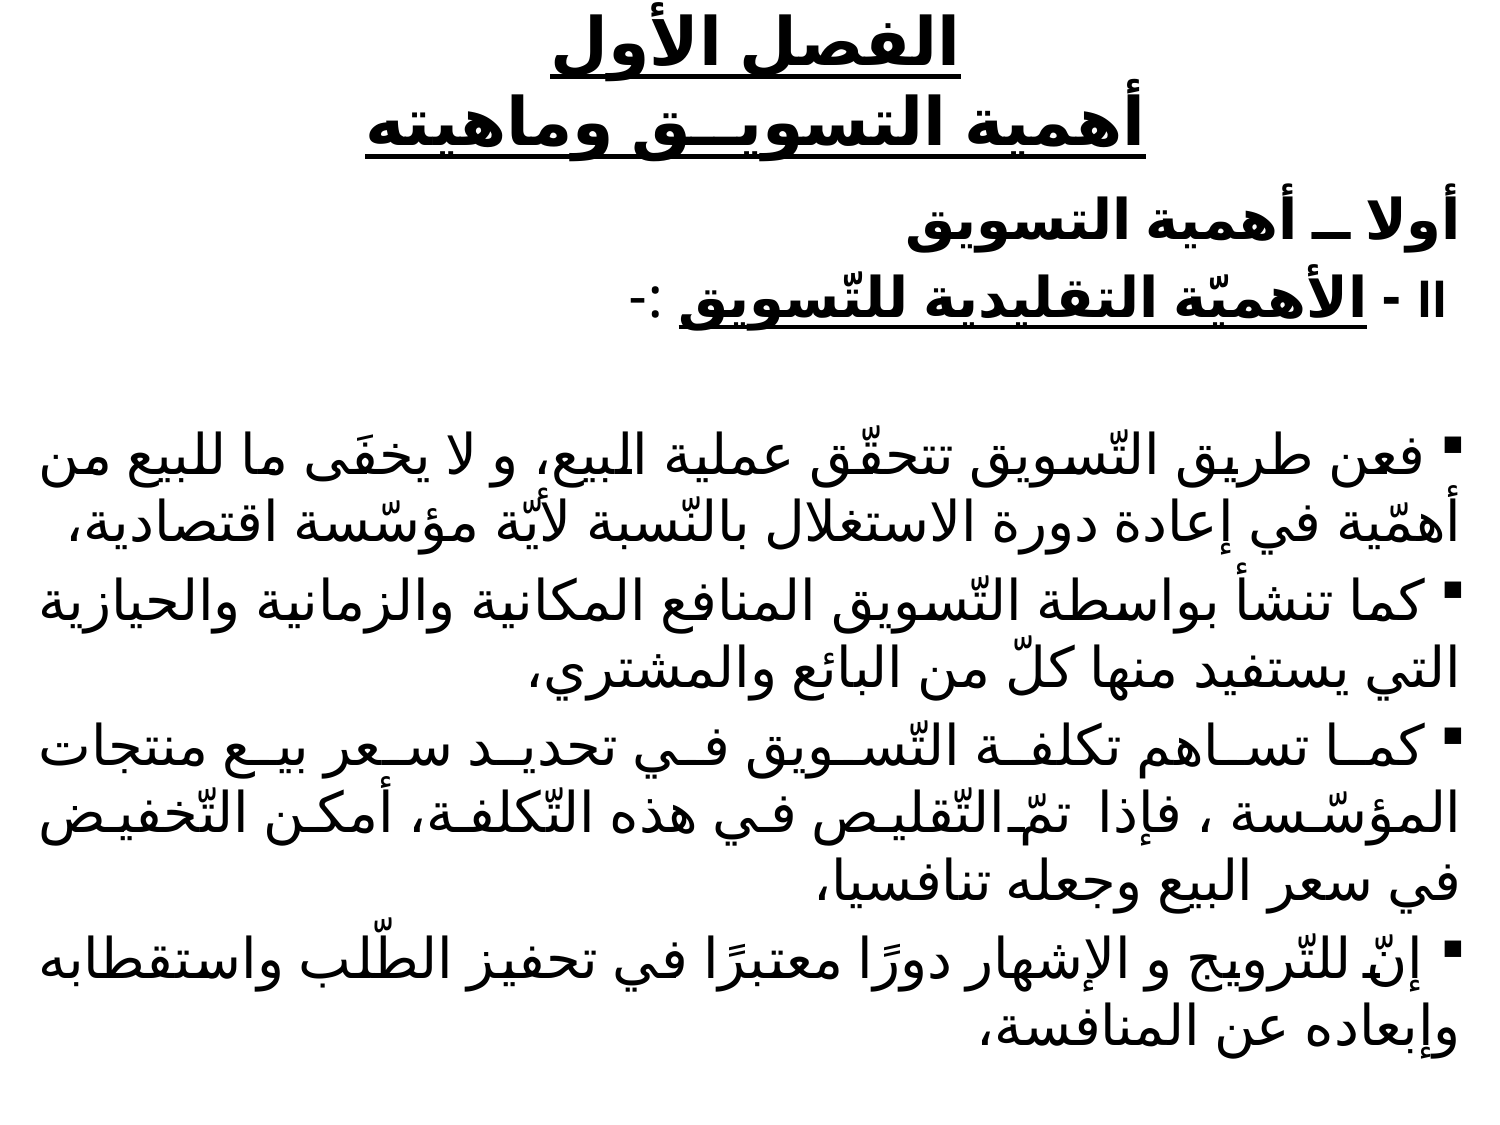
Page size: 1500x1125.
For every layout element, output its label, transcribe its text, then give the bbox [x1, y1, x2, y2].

title الفصل الأول أهمية التسويــق وماهيته [339, 4, 1172, 153]
subtitle أولا ــ أهمية التسويق II - الأهميّة التقليدية للتّسويق :- فعن طريق التّسويق تتحقّق عملية البيع، و لا يخفَى ما للبيع من أهمّية في إعادة دورة الاستغلال بالنّسبة لأيّة مؤسّسة اقتصادية، كما تنشأ بواسطة التّسويق المنافع المكانية والزمانية والحيازية التي يستفيد منها كلّ من البائع والمشتري، كما تساهم تكلفة التّسويق في تحديد سعر بيع منتجات المؤسّسة ، فإذا تمّ التّقليص في هذه التّكلفة، أمكن التّخفيض في سعر البيع وجعله تنافسيا، إنّ للتّرويج و الإشهار دورًا معتبرًا في تحفيز الطّلب واستقطابه وإبعاده عن المنافسة، [23, 175, 1477, 1079]
